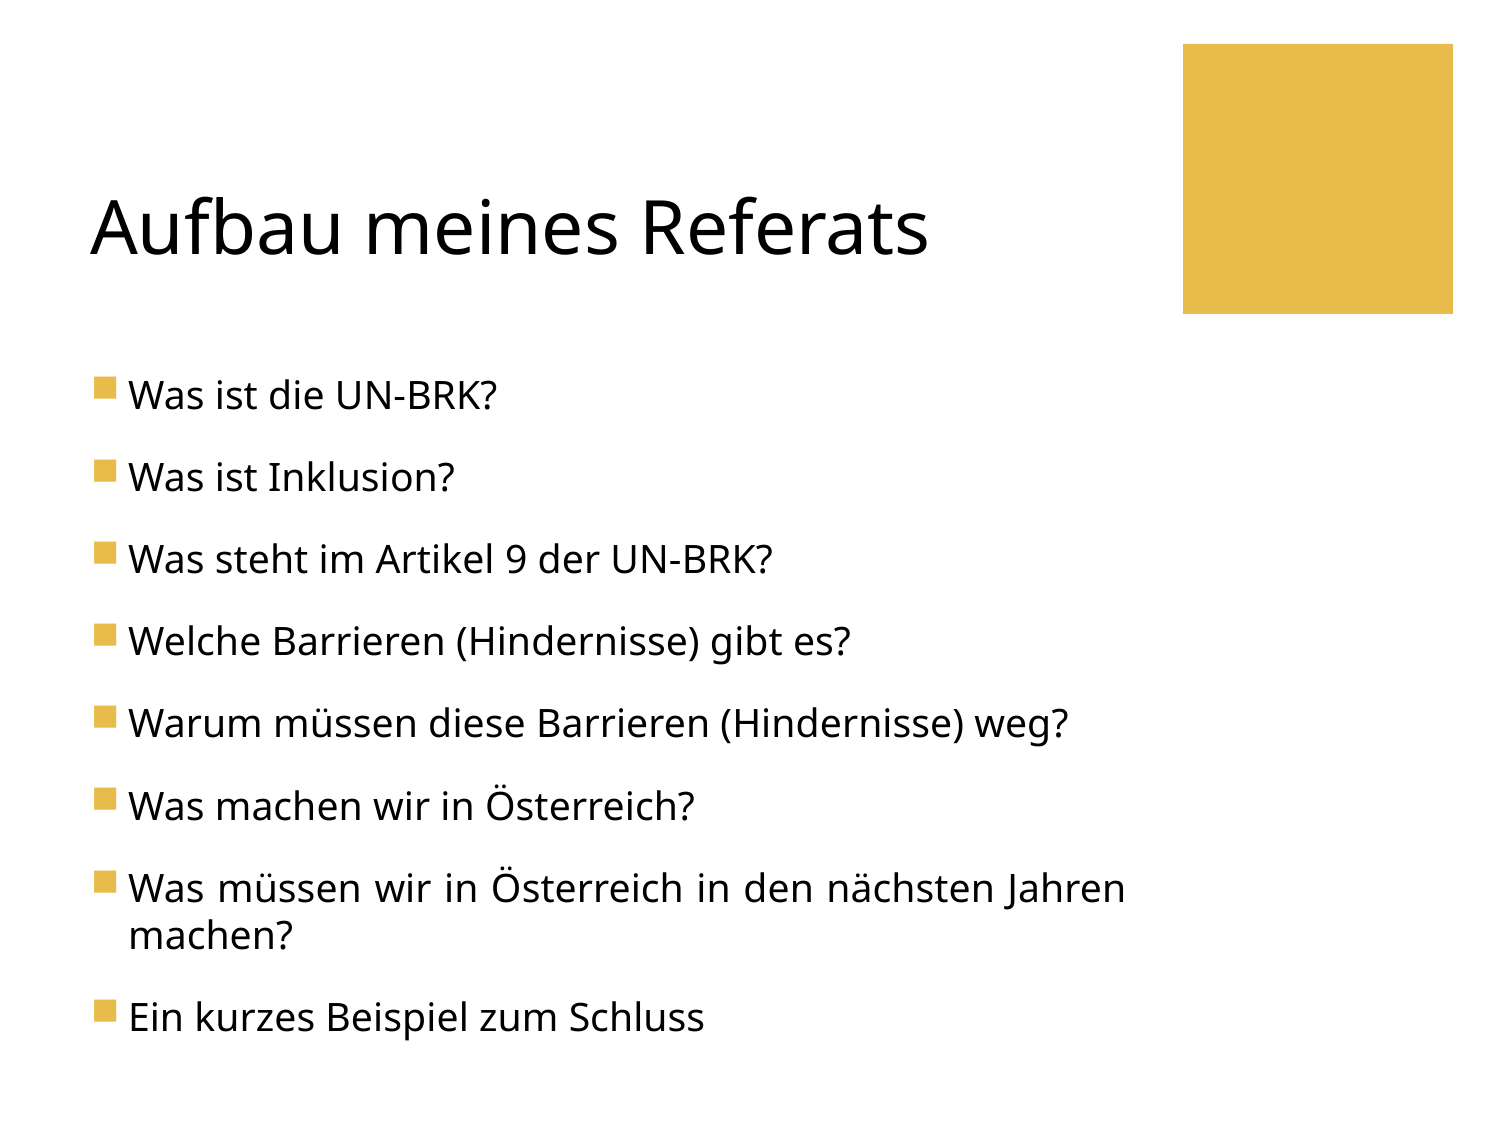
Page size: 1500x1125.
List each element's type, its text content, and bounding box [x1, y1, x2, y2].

title Aufbau meines Referats [75, 124, 1143, 277]
list Was ist die UN-BRK? Was ist Inklusion? Was steht im Artikel 9 der UN-BRK? Welche Barrieren (Hindernisse) gibt es? Warum müssen diese Barrieren (Hindernisse) weg? Was machen wir in Österreich? Was müssen wir in Österreich in den nächsten Jahren machen? Ein kurzes Beispiel zum Schluss [75, 362, 1143, 1058]
text_box [1142, 146, 1500, 201]
